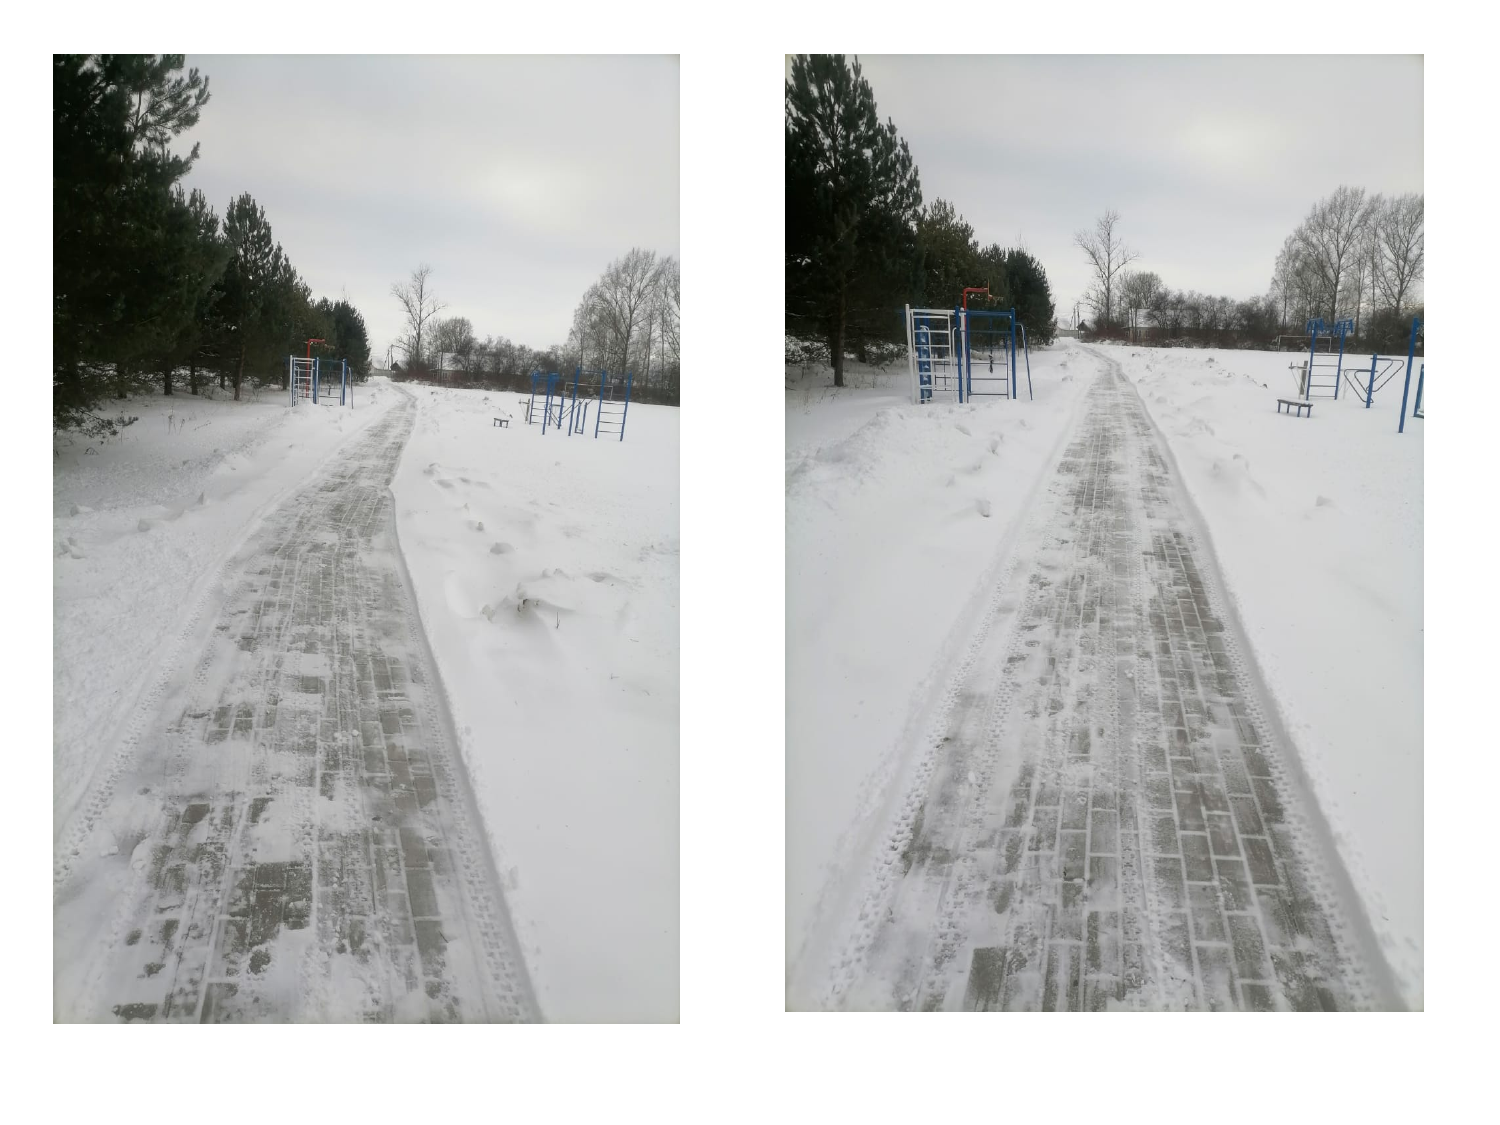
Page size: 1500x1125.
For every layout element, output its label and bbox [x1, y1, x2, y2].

picture [52, 54, 680, 1024]
picture [785, 54, 1424, 1012]
